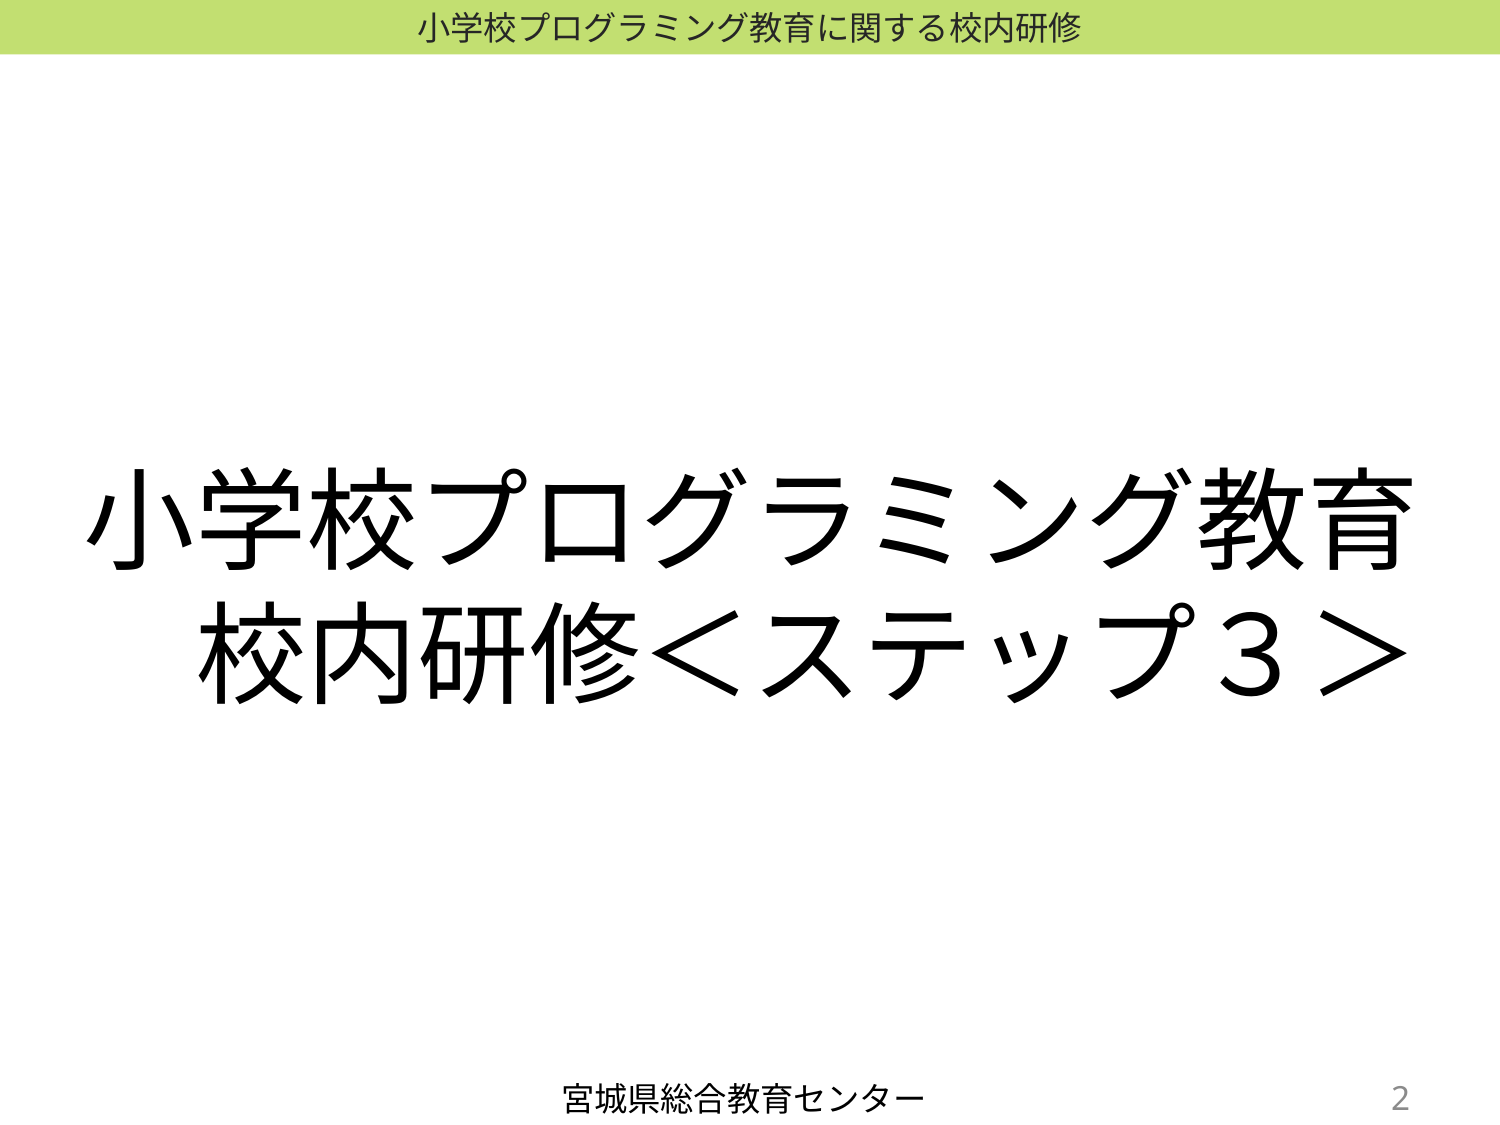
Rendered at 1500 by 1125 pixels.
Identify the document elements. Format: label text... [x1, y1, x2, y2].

slide_number 1 [1074, 1069, 1425, 1125]
text_box 小学校プログラミング教育 校内研修＜ステップ３＞ [1, 441, 1500, 726]
